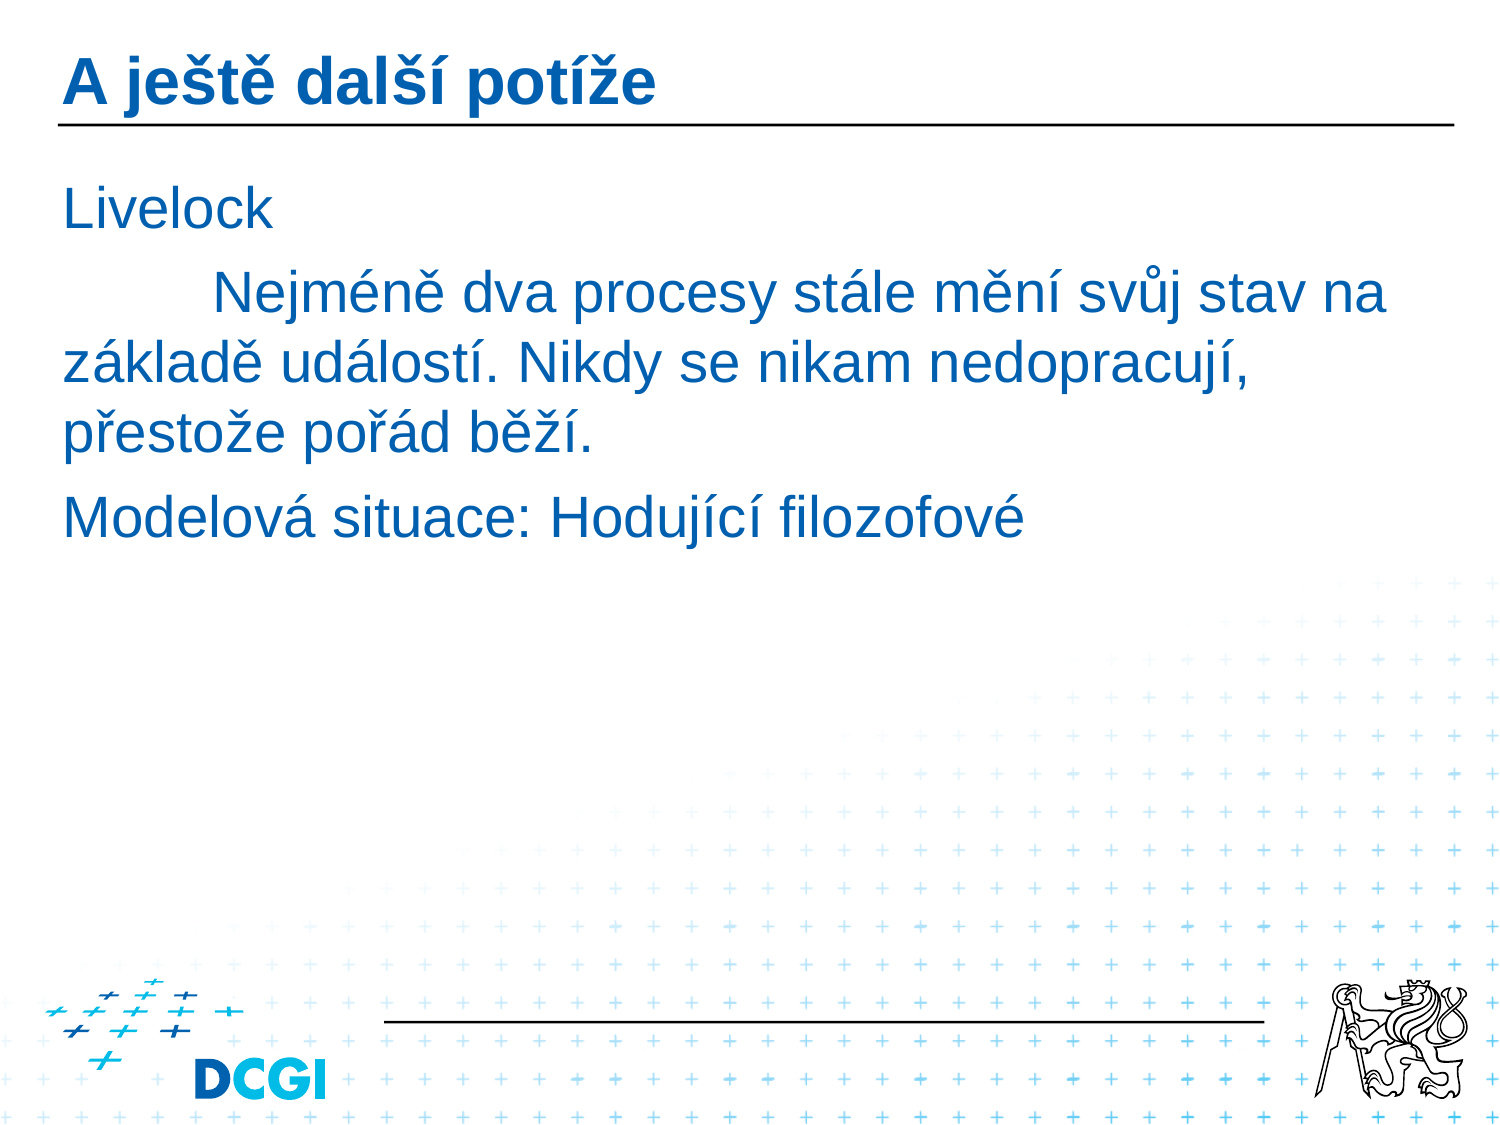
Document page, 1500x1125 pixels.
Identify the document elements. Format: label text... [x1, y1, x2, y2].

title A ještě další potíže [45, 11, 1455, 126]
picture [0, 244, 1500, 1125]
list Livelock Nejméně dva procesy stále mění svůj stav na základě událostí. Nikdy se nikam nedopracují, přestože pořád běží. Modelová situace: Hodující filozofové [47, 161, 1455, 943]
